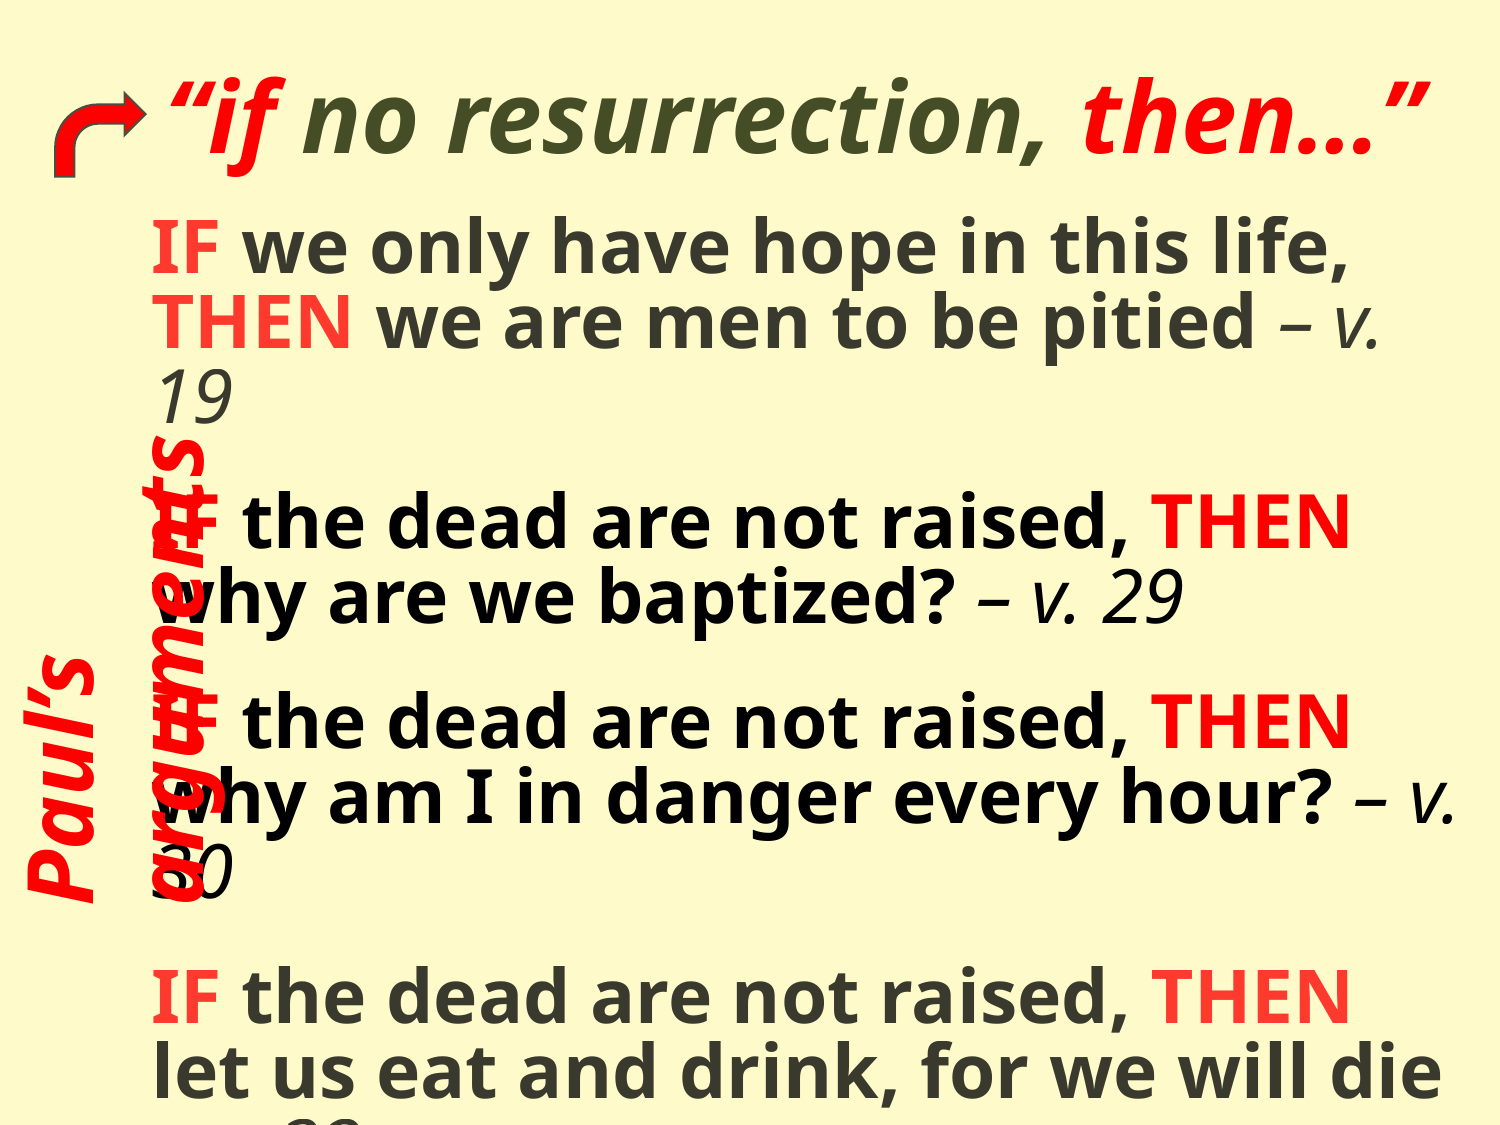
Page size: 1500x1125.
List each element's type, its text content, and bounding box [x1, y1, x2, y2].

text_box Paul’s arguments [0, 203, 230, 922]
list IF we only have hope in this life, THEN we are men to be pitied – v. 19 IF the dead are not raised, THEN why are we baptized? – v. 29 IF the dead are not raised, THEN why am I in danger every hour? – v. 30 IF the dead are not raised, THEN let us eat and drink, for we will die – v. 32 [151, 213, 1474, 1003]
title “if no resurrection, then…” [165, 53, 1435, 177]
text_box [54, 90, 148, 178]
